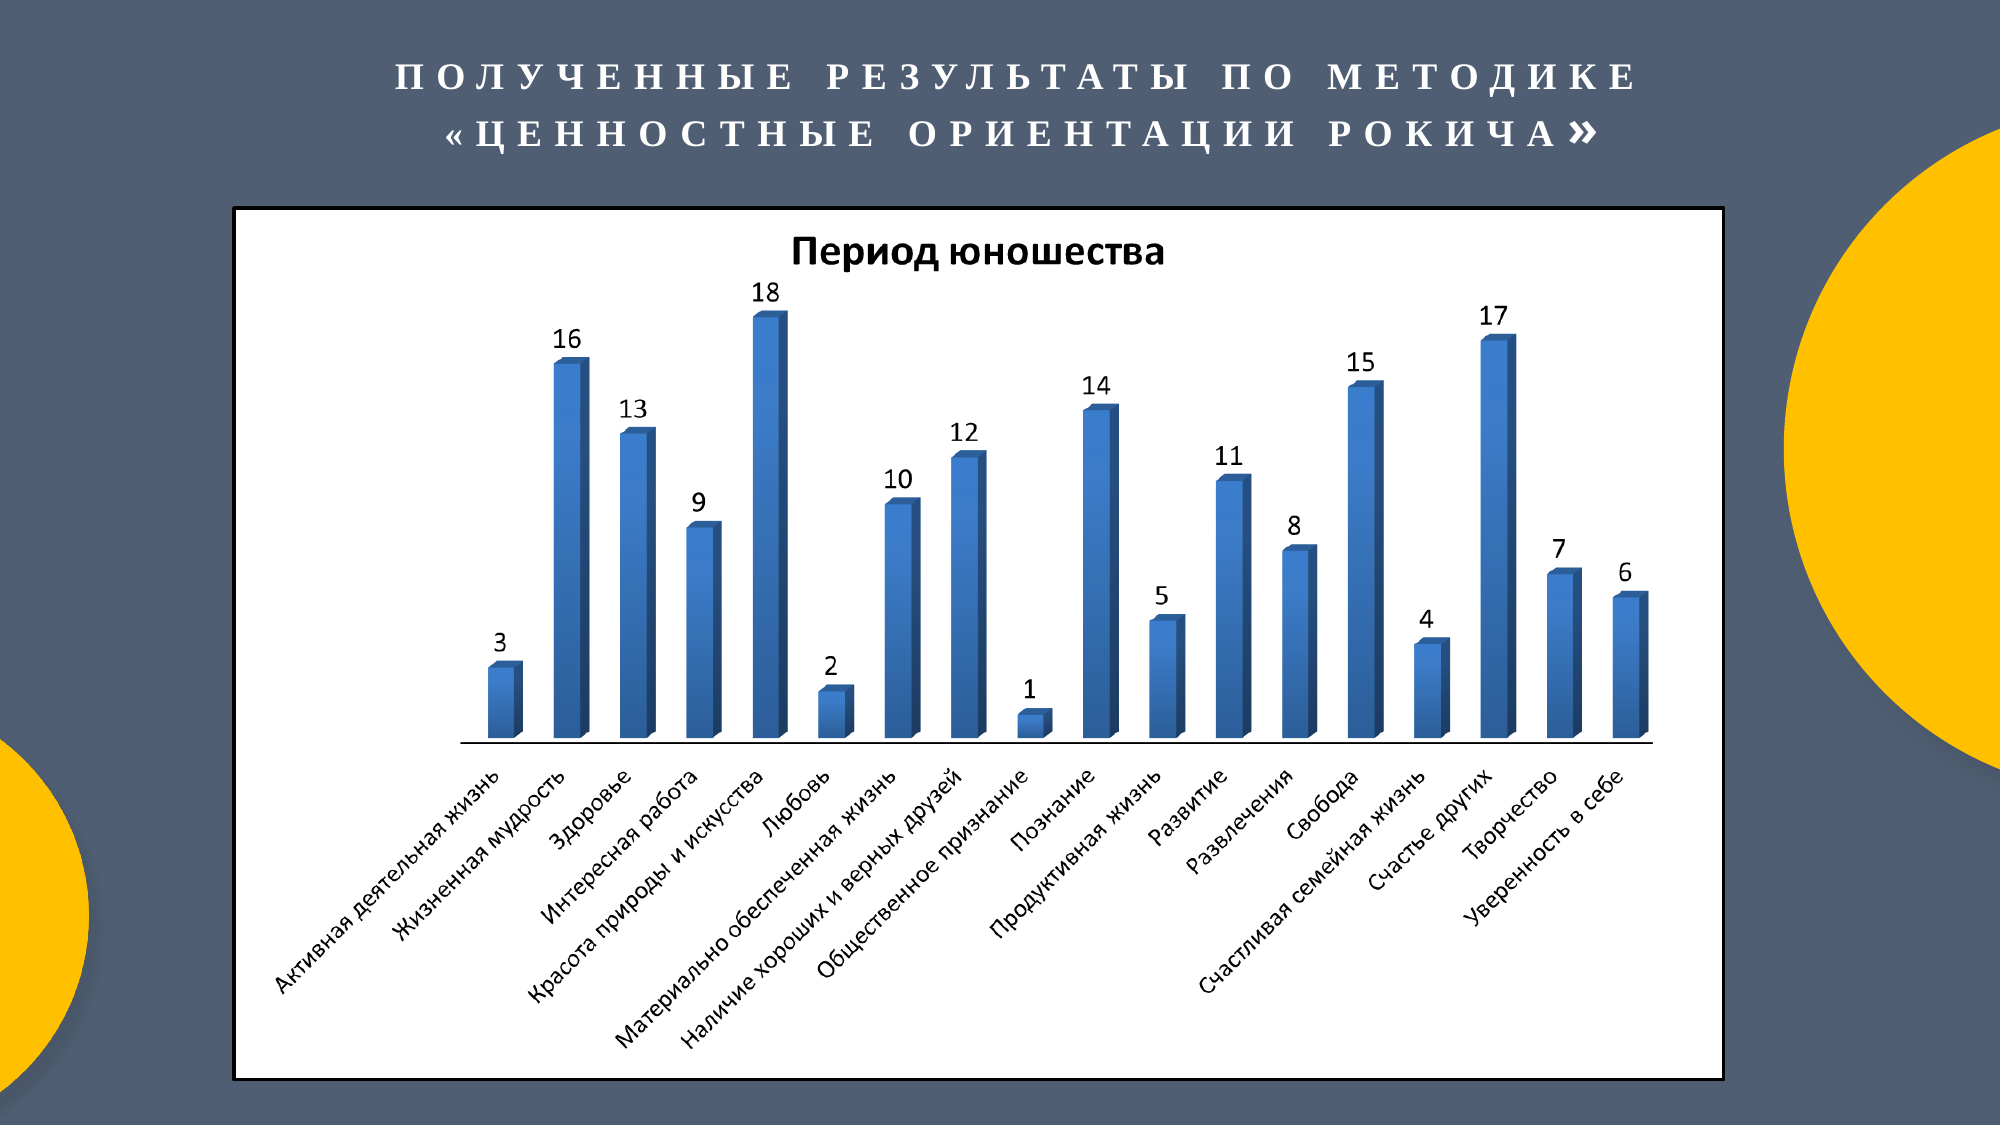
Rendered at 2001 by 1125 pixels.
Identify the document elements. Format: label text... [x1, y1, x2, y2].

text_box [1782, 127, 2000, 771]
picture [0, 695, 113, 1125]
text_box ПОЛУЧЕННЫЕ РЕЗУЛЬТАТЫ ПО МЕТОДИКЕ «ЦЕННОСТНЫЕ ОРИЕНТАЦИИ РОКИЧА» [254, 44, 1789, 165]
picture [232, 206, 1725, 1081]
